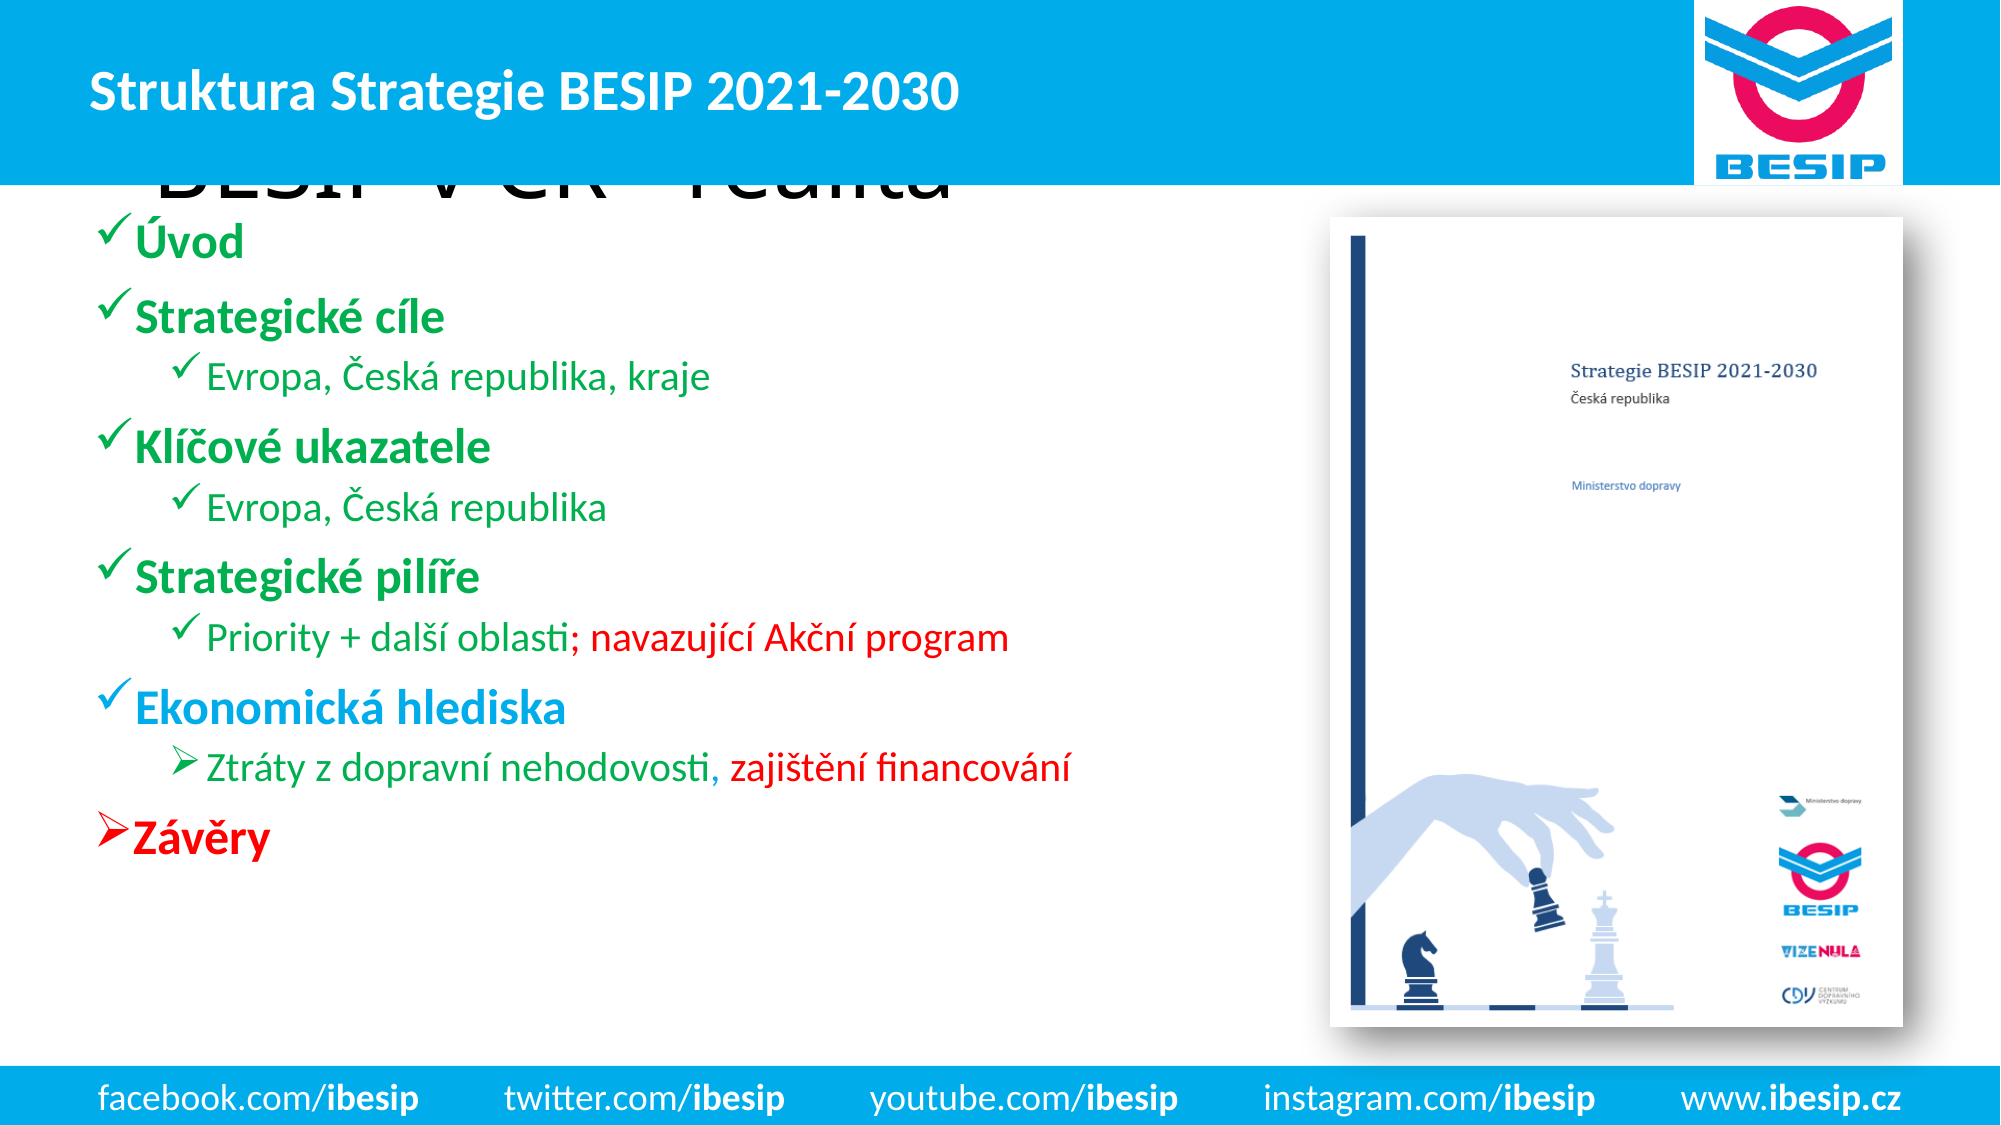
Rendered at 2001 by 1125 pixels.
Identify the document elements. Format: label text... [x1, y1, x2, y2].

picture [1330, 217, 1903, 1027]
text_box facebook.com/ibesip twitter.com/ibesip youtube.com/ibesip instagram.com/ibesip www.ibesip.cz [0, 1065, 2000, 1125]
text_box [0, 0, 2000, 186]
list Úvod Strategické cíle Evropa, Česká republika, kraje Klíčové ukazatele Evropa, Česká republika Strategické pilíře Priority + další oblasti; navazující Akční program Ekonomická hlediska Ztráty z dopravní nehodovosti, zajištění financování Závěry [78, 208, 1261, 1056]
title BESIP v ČR - realita [137, 186, 1863, 278]
